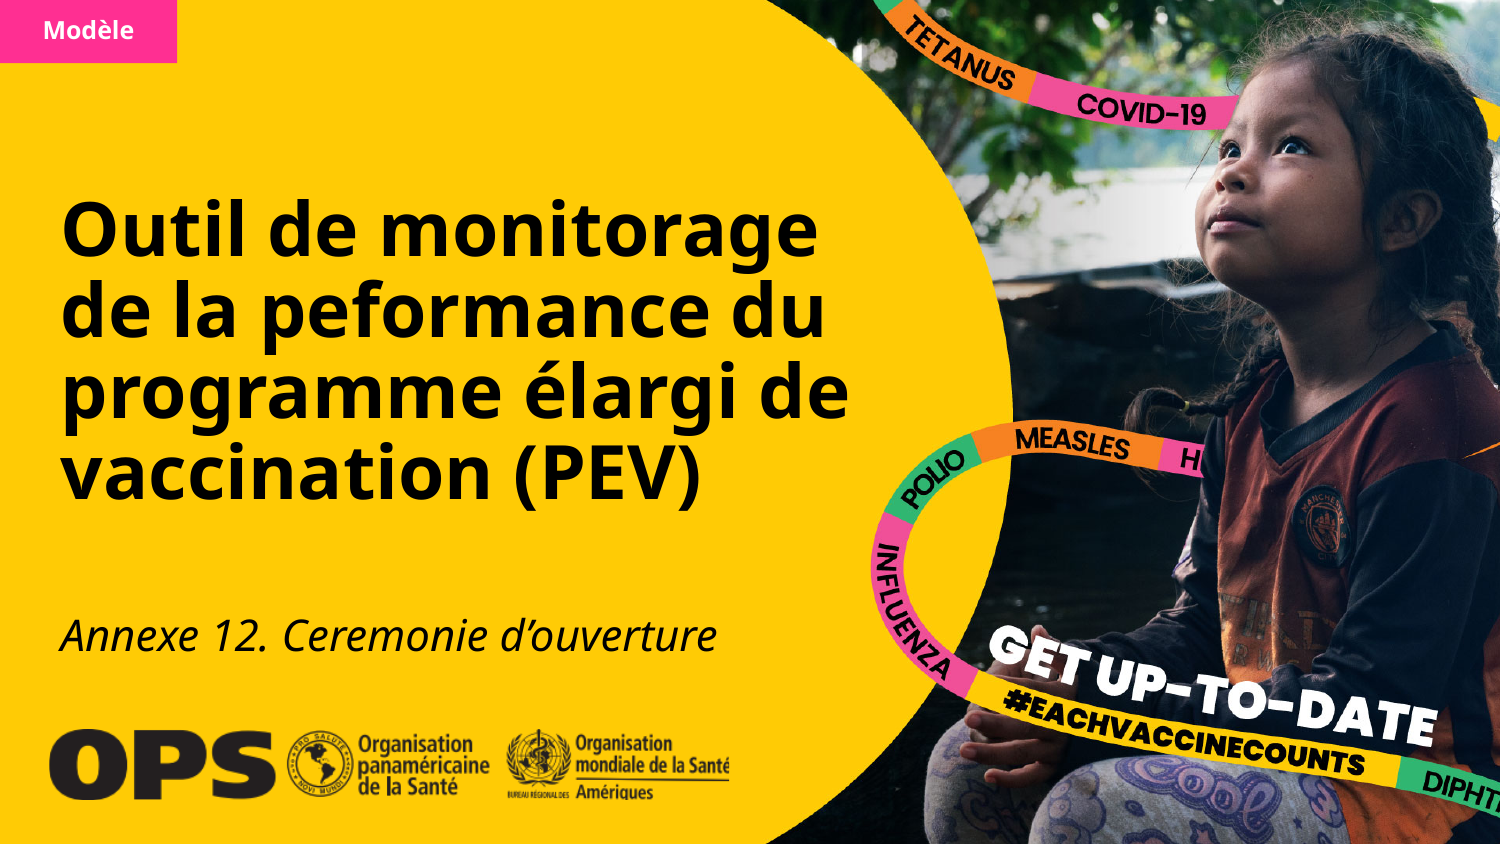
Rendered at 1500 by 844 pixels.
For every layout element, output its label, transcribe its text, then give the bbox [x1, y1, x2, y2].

text_box Modèle [0, 0, 178, 64]
title Outil de monitorage de la peformance du programme élargi de vaccination (PEV) [49, 93, 872, 615]
picture [0, 0, 1500, 844]
list Annexe 12. Ceremonie d’ouverture [49, 602, 801, 694]
